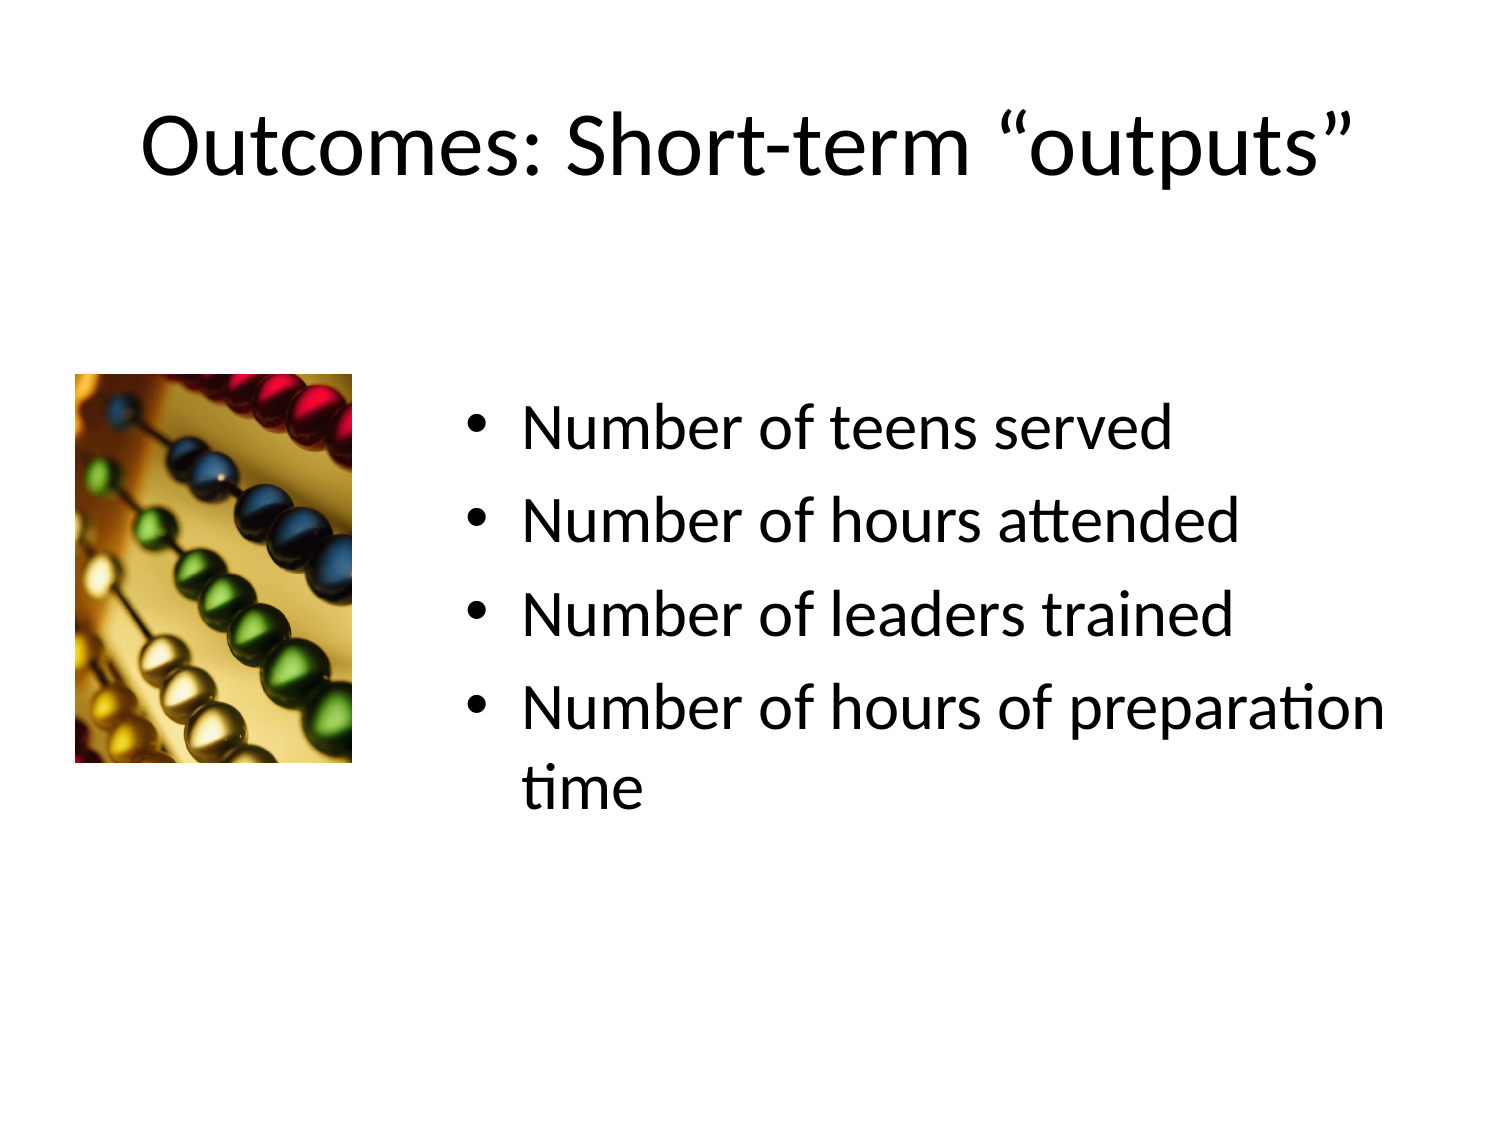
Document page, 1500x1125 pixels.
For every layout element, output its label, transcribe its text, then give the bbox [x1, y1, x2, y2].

picture [74, 374, 352, 763]
list Number of teens served Number of hours attended Number of leaders trained Number of hours of preparation time [450, 375, 1425, 838]
title Outcomes: Short-term “outputs” [75, 45, 1425, 233]
